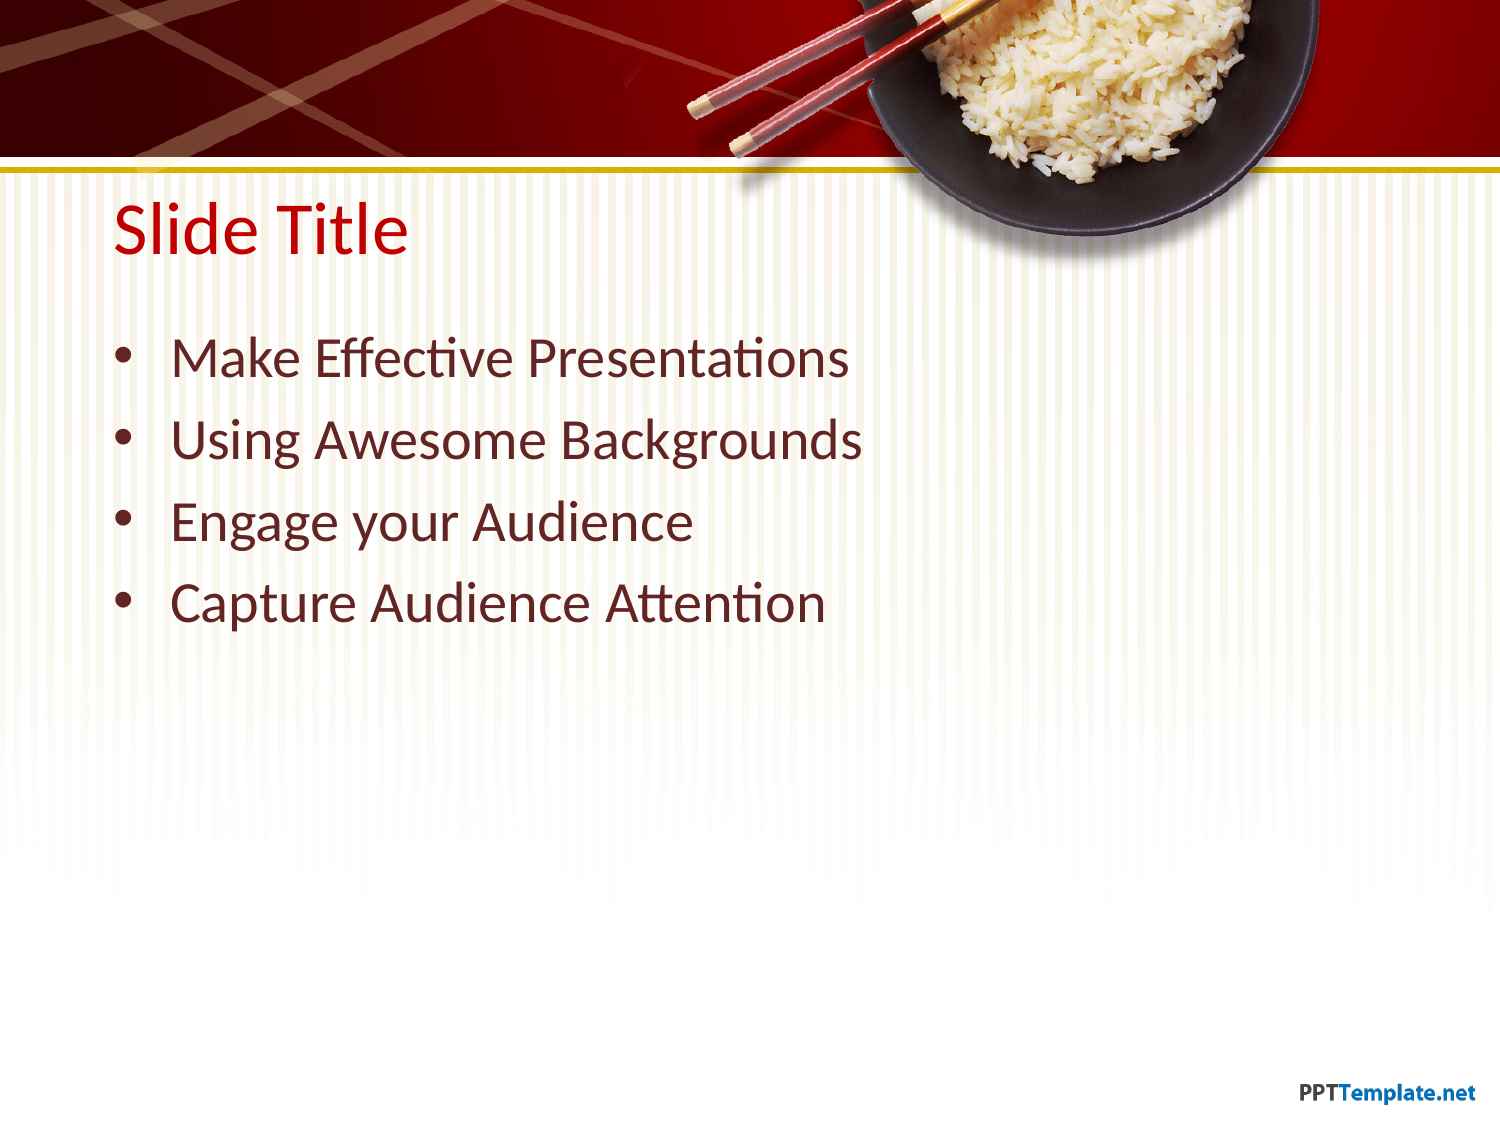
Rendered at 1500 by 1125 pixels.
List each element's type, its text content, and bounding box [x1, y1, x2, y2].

title Slide Title [98, 161, 1402, 287]
list Make Effective Presentations Using Awesome Backgrounds Engage your Audience Capture Audience Attention [98, 311, 1402, 1039]
picture [0, 0, 1500, 1125]
